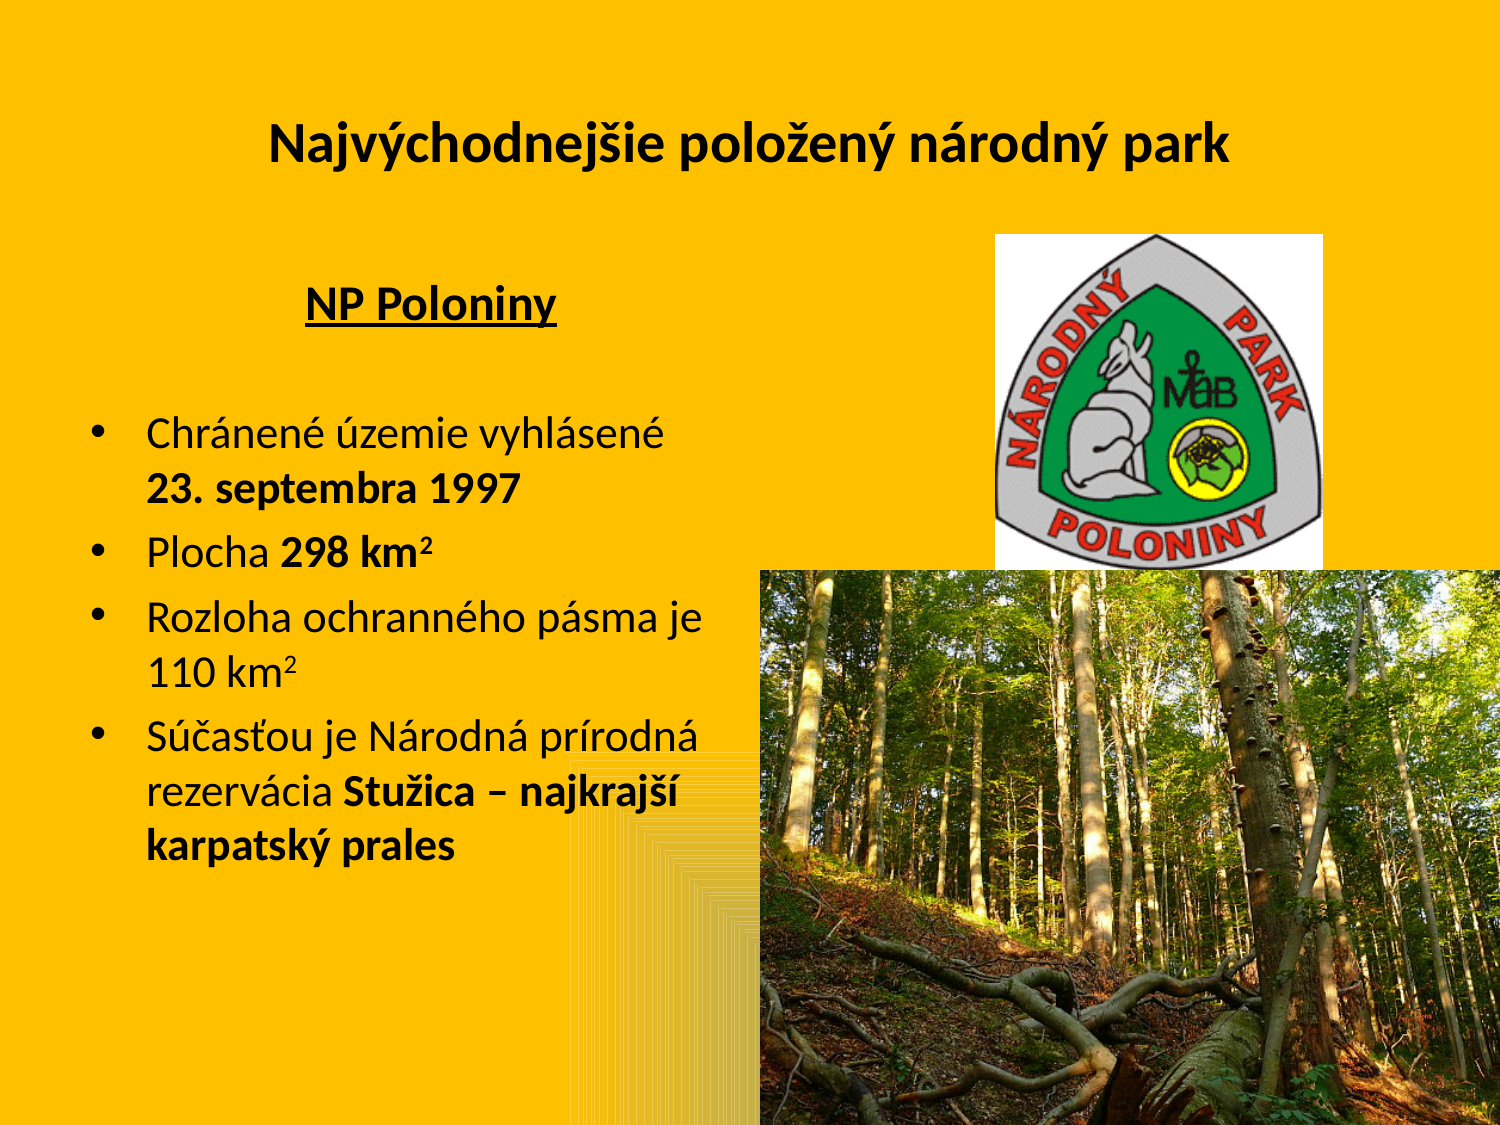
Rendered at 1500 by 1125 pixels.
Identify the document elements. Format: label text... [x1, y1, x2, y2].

title Najvýchodnejšie položený národný park [75, 45, 1425, 233]
list NP Poloniny Chránené územie vyhlásené 23. septembra 1997 Plocha 298 km2 Rozloha ochranného pásma je 110 km2 Súčasťou je Národná prírodná rezervácia Stužica – najkrajší karpatský prales [75, 262, 788, 1050]
picture [760, 234, 1500, 1125]
